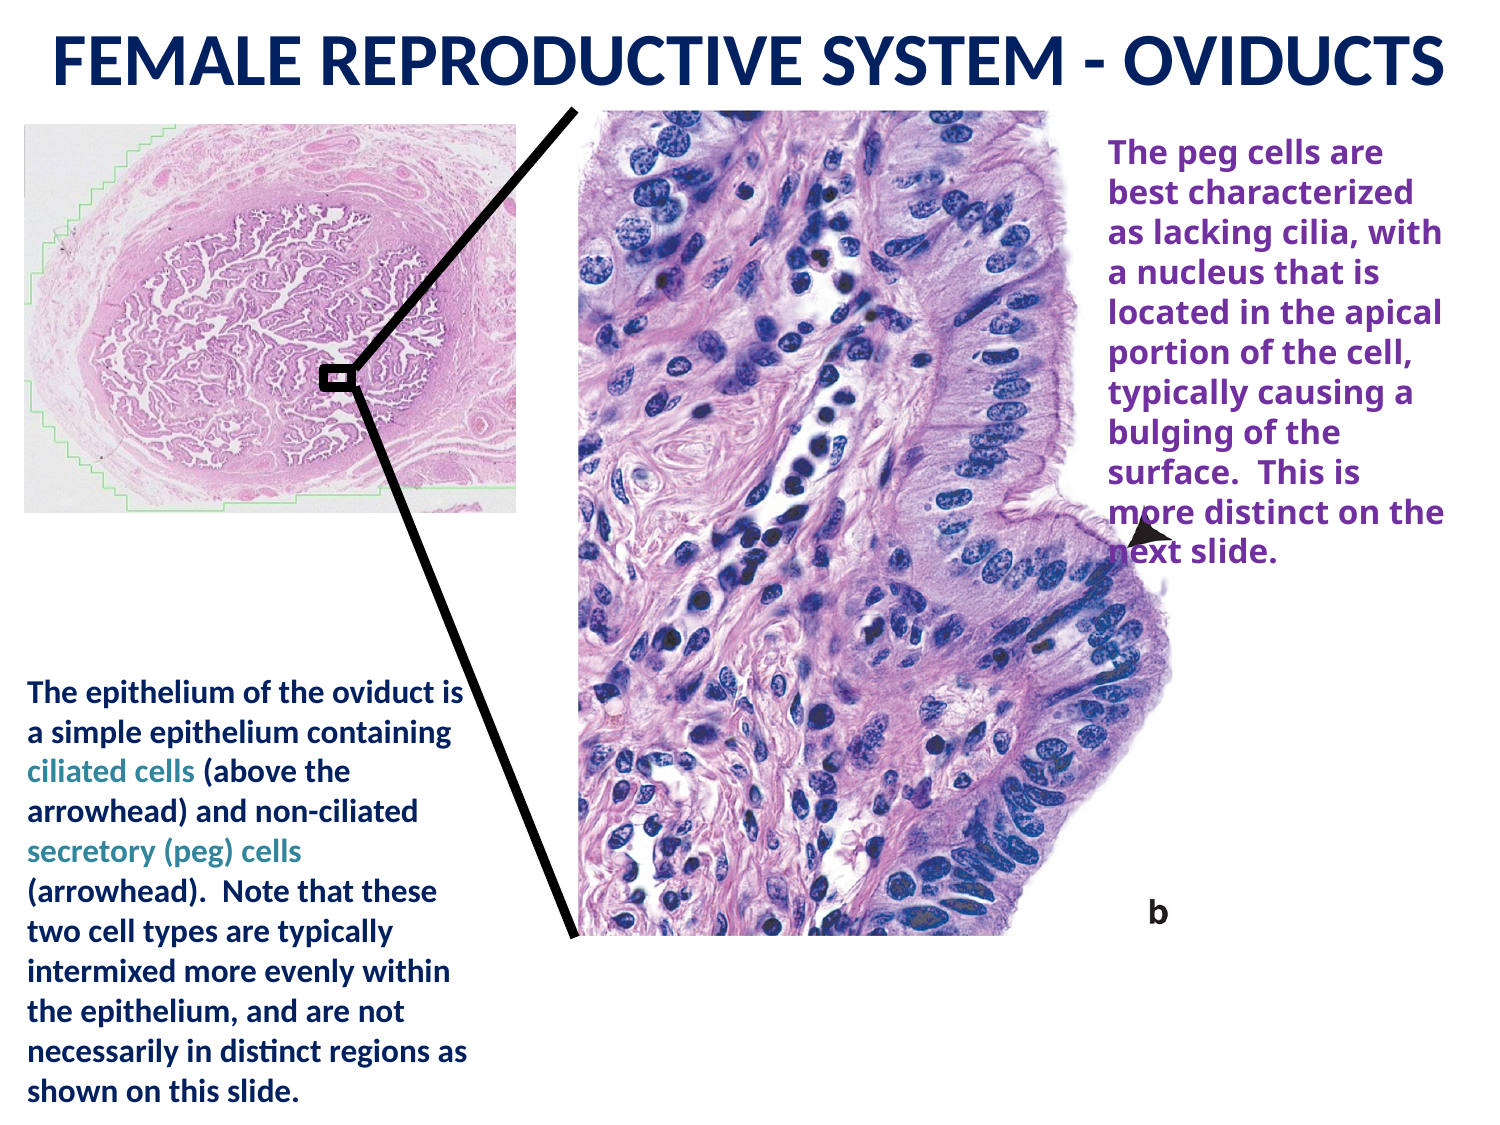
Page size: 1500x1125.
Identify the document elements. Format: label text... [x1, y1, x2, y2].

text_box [354, 109, 576, 369]
text_box FEMALE REPRODUCTIVE SYSTEM - OVIDUCTS [37, 3, 1463, 109]
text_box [354, 386, 576, 938]
text_box The epithelium of the oviduct is a simple epithelium containing ciliated cells (above the arrowhead) and non-ciliated secretory (peg) cells (arrowhead). Note that these two cell types are typically intermixed more evenly within the epithelium, and are not necessarily in distinct regions as shown on this slide. [12, 662, 500, 1117]
text_box The peg cells are best characterized as lacking cilia, with a nucleus that is located in the apical portion of the cell, typically causing a bulging of the surface. This is more distinct on the next slide. [1179, 124, 1463, 578]
picture [574, 109, 1176, 948]
picture [24, 124, 517, 513]
